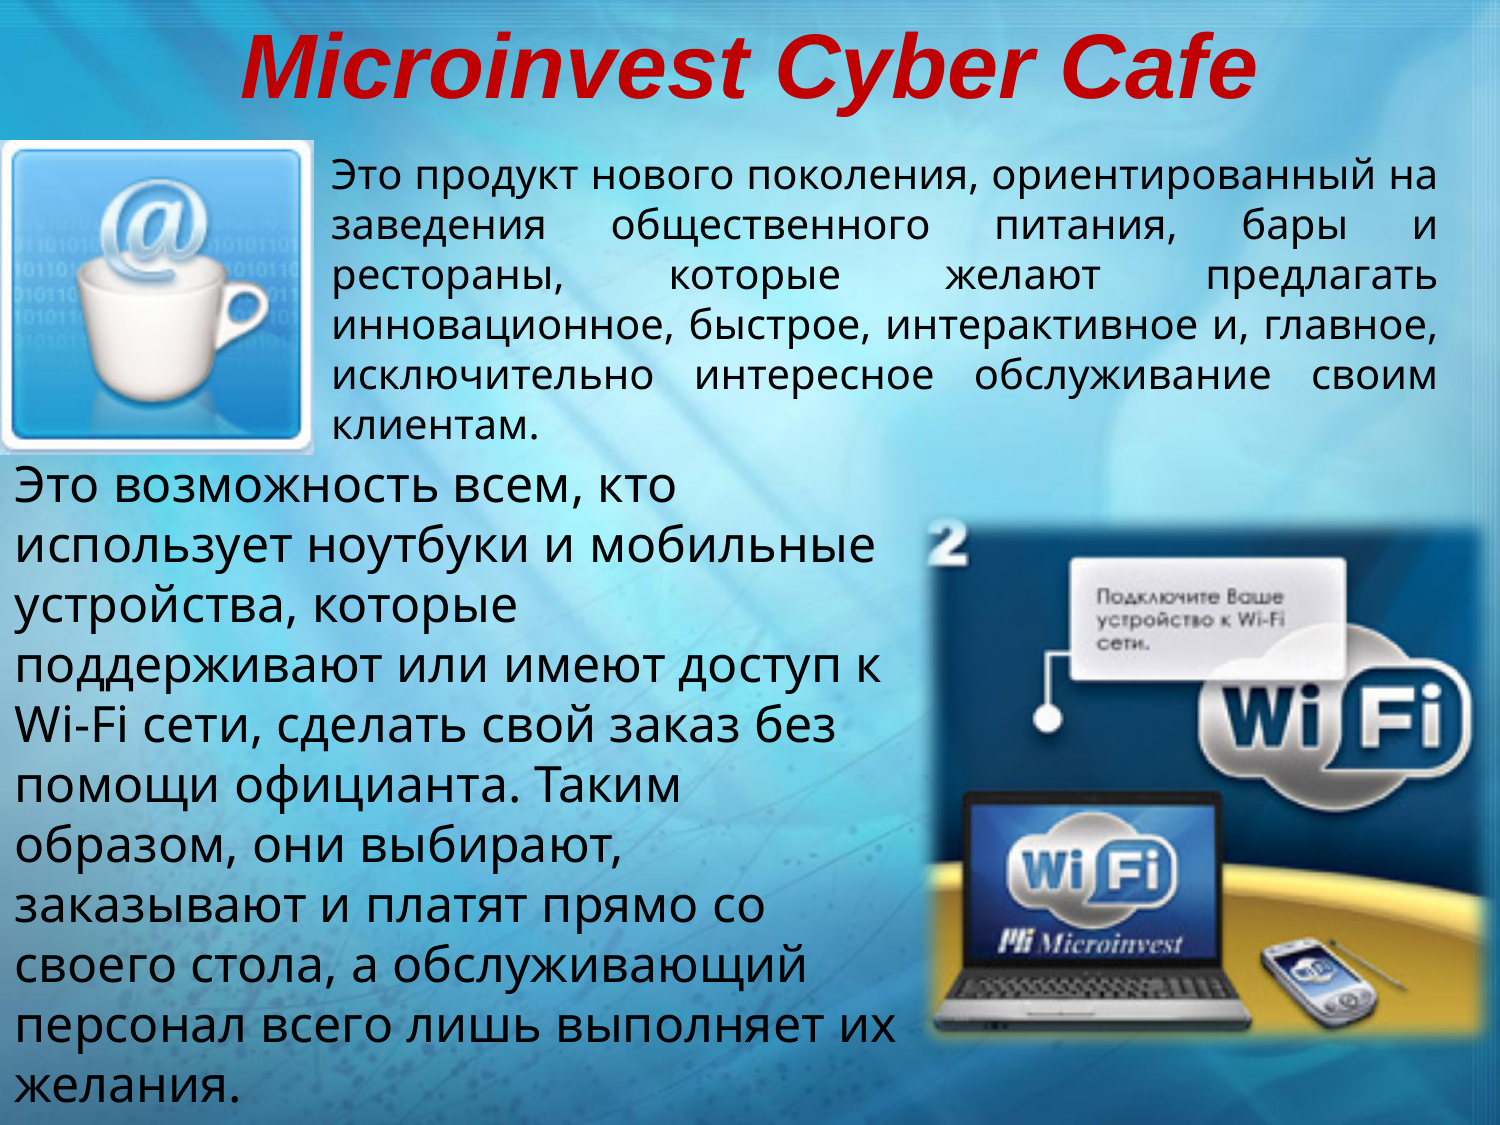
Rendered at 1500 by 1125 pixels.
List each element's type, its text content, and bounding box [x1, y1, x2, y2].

title Microinvest Cyber Cafe [75, 0, 1425, 141]
picture [0, 0, 316, 455]
text_box Это продукт нового поколения, ориентированный на заведения общественного питания, бары и рестораны, которые желают предлагать инновационное, быстрое, интерактивное и, главное, исключительно интересное обслуживание своим клиентам. [316, 140, 1454, 456]
text_box Это возможность всем, кто использует ноутбуки и мобильные устройства, которые поддерживают или имеют доступ к Wi-Fi сети, сделать свой заказ без помощи официанта. Таким образом, они выбирают, заказывают и платят прямо со своего стола, а обслуживающий персонал всего лишь выполняет их желания. [0, 445, 914, 1125]
picture [913, 0, 1500, 1125]
